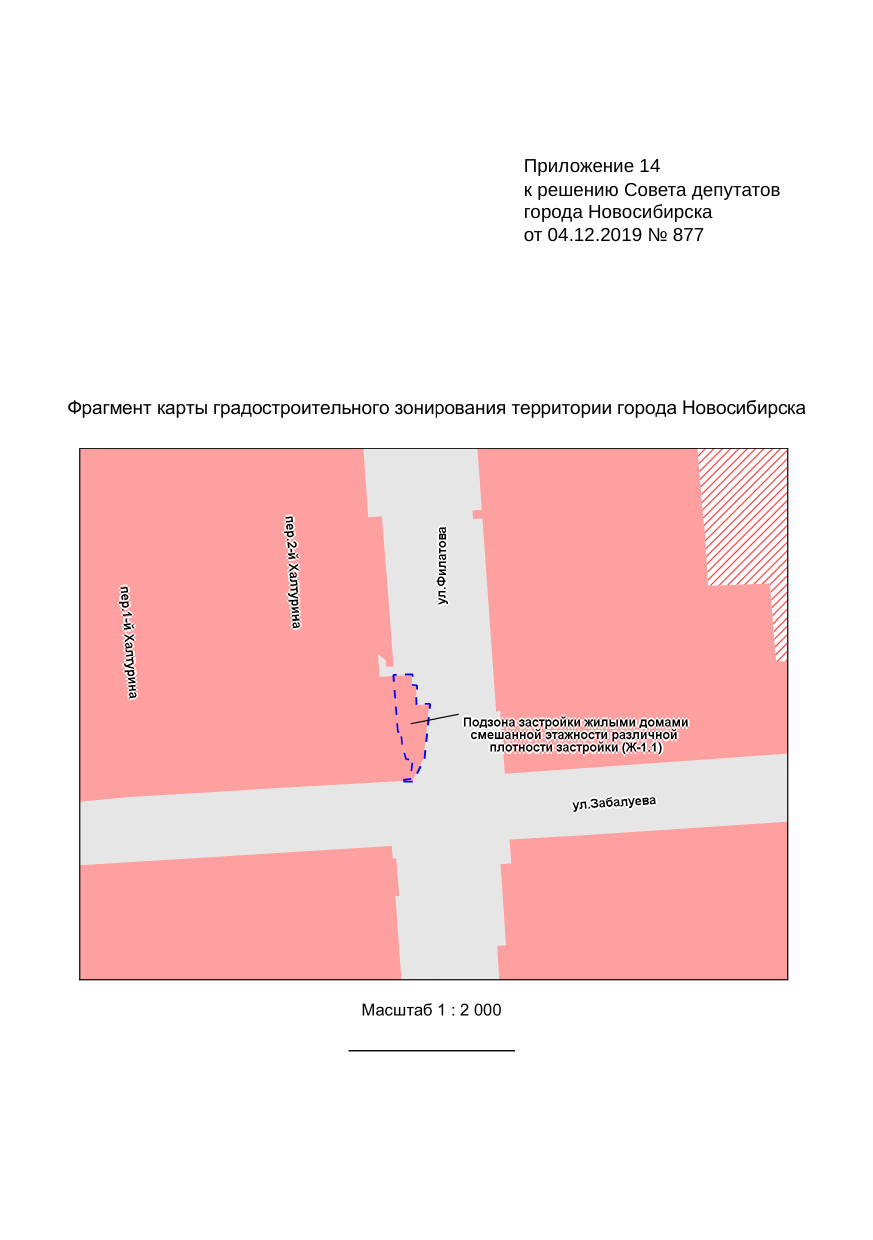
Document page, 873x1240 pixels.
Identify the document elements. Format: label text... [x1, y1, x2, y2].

text_box к решению Совета депутатов города Новосибирска от 04.12.2019 № 877 [523, 177, 791, 246]
text_box Приложение 14 [523, 153, 711, 177]
picture [0, 344, 873, 1240]
